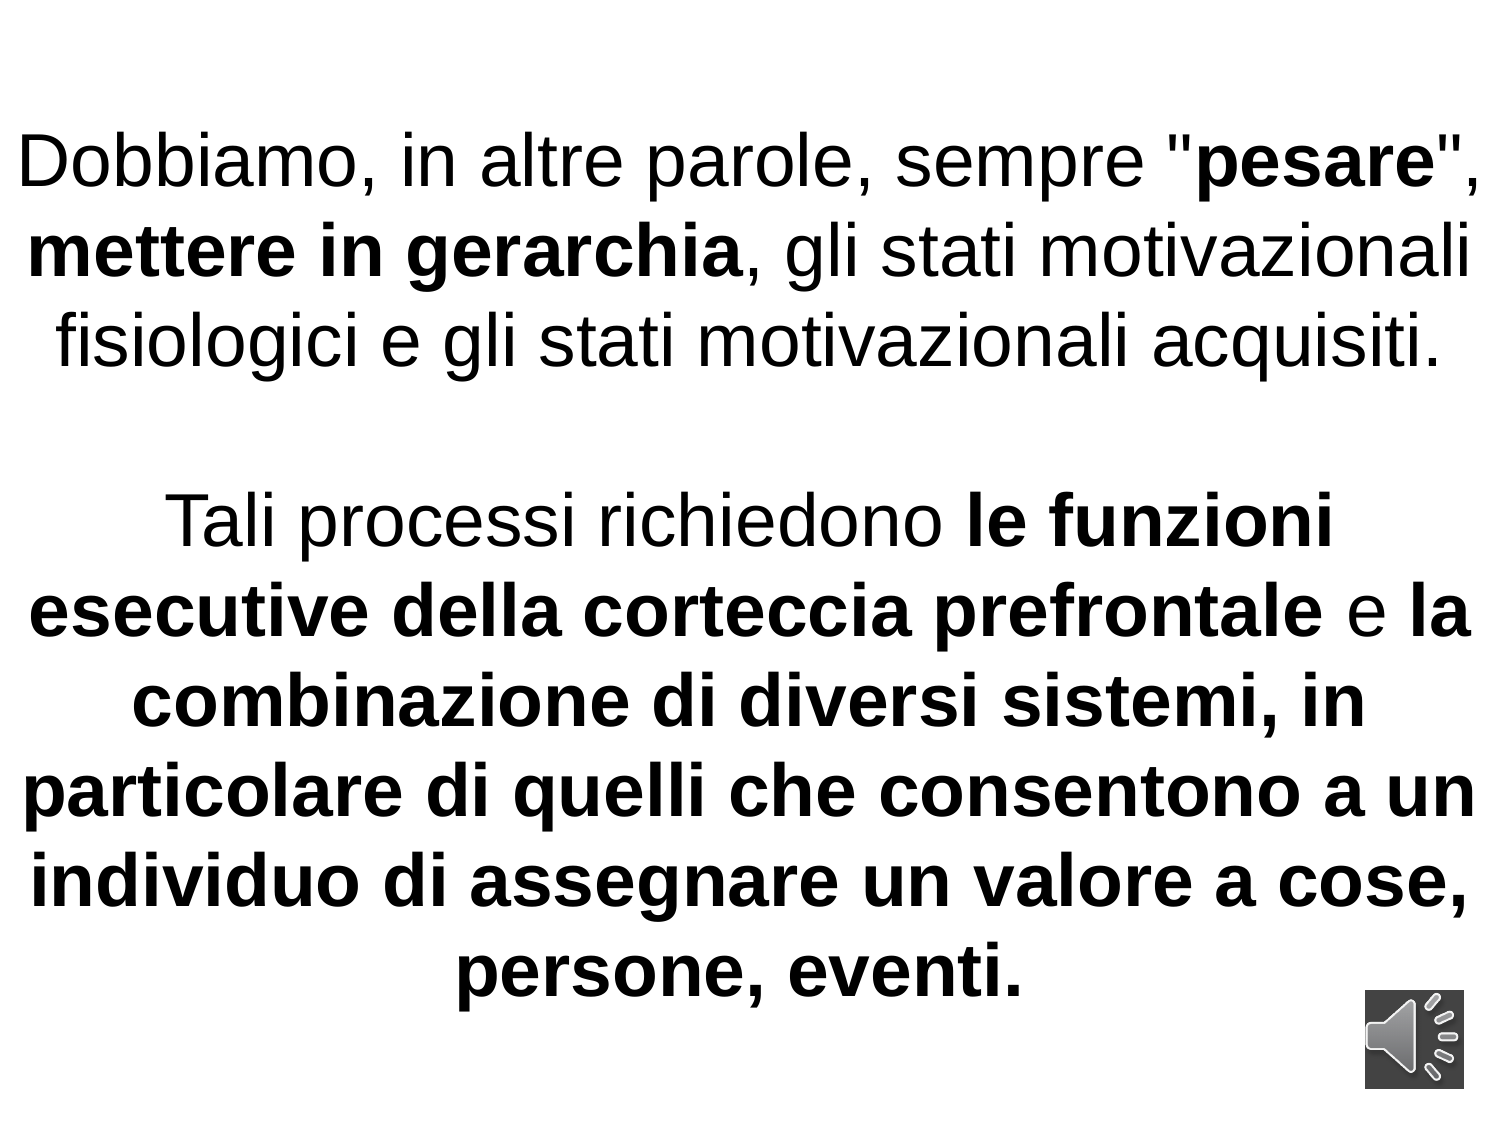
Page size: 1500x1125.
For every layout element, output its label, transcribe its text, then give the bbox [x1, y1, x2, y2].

text_box Dobbiamo, in altre parole, sempre "pesare", mettere in gerarchia, gli stati motivazionali fisiologici e gli stati motivazionali acquisiti. Tali processi richiedono le funzioni esecutive della corteccia prefrontale e la combinazione di diversi sistemi, in particolare di quelli che consentono a un individuo di assegnare un valore a cose, persone, eventi. [0, 104, 1500, 1019]
picture [1364, 989, 1465, 1090]
